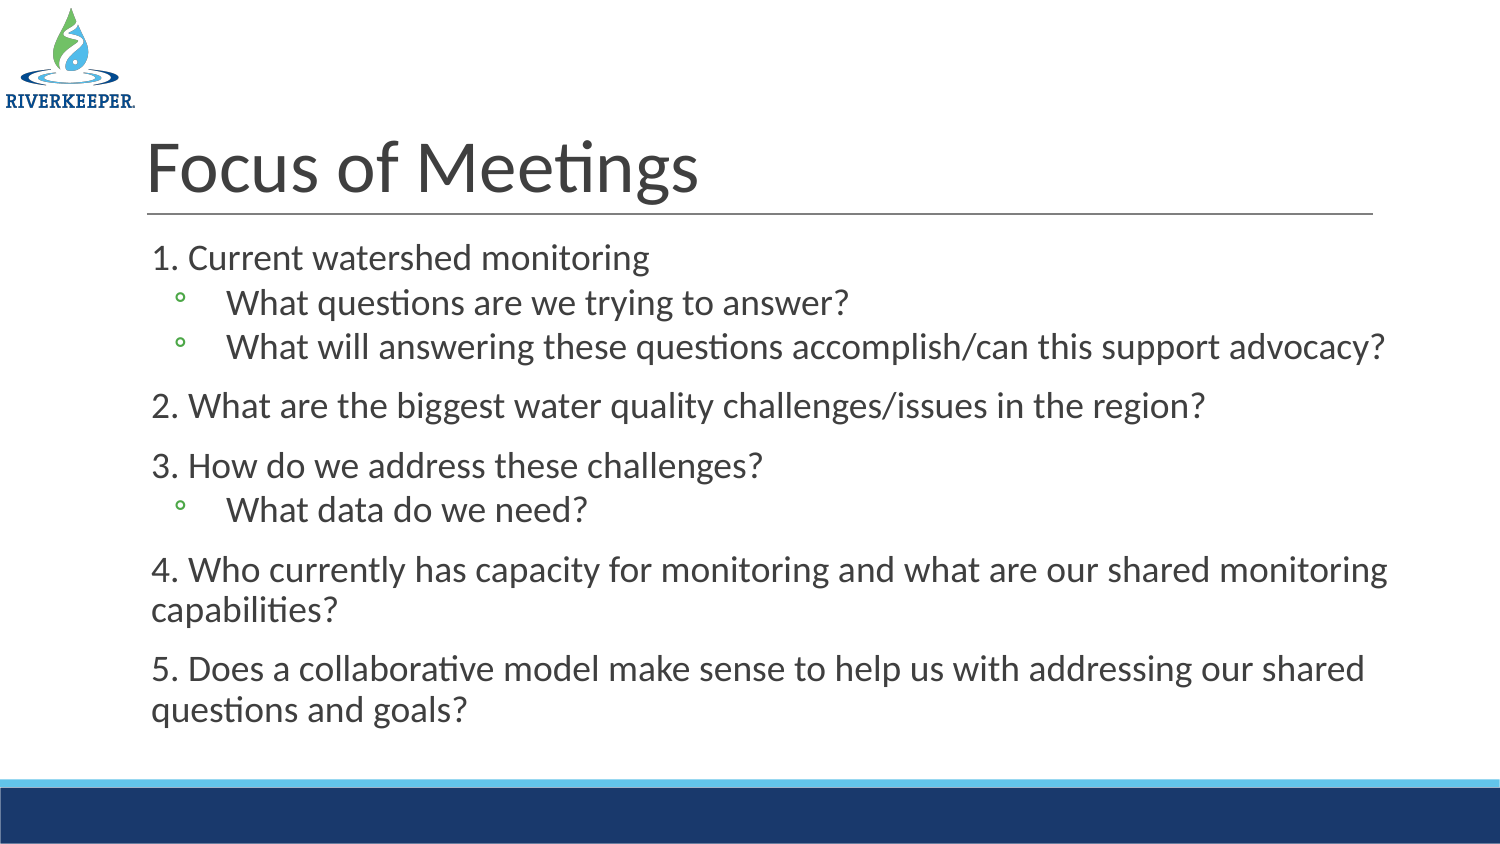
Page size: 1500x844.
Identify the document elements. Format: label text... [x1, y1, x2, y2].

list 1. Current watershed monitoring What questions are we trying to answer? What will answering these questions accomplish/can this support advocacy? 2. What are the biggest water quality challenges/issues in the region? 3. How do we address these challenges? What data do we need? 4. Who currently has capacity for monitoring and what are our shared monitoring capabilities? 5. Does a collaborative model make sense to help us with addressing our shared questions and goals? [76, 232, 1466, 772]
picture [6, 8, 135, 108]
title Focus of Meetings [135, 35, 1373, 214]
